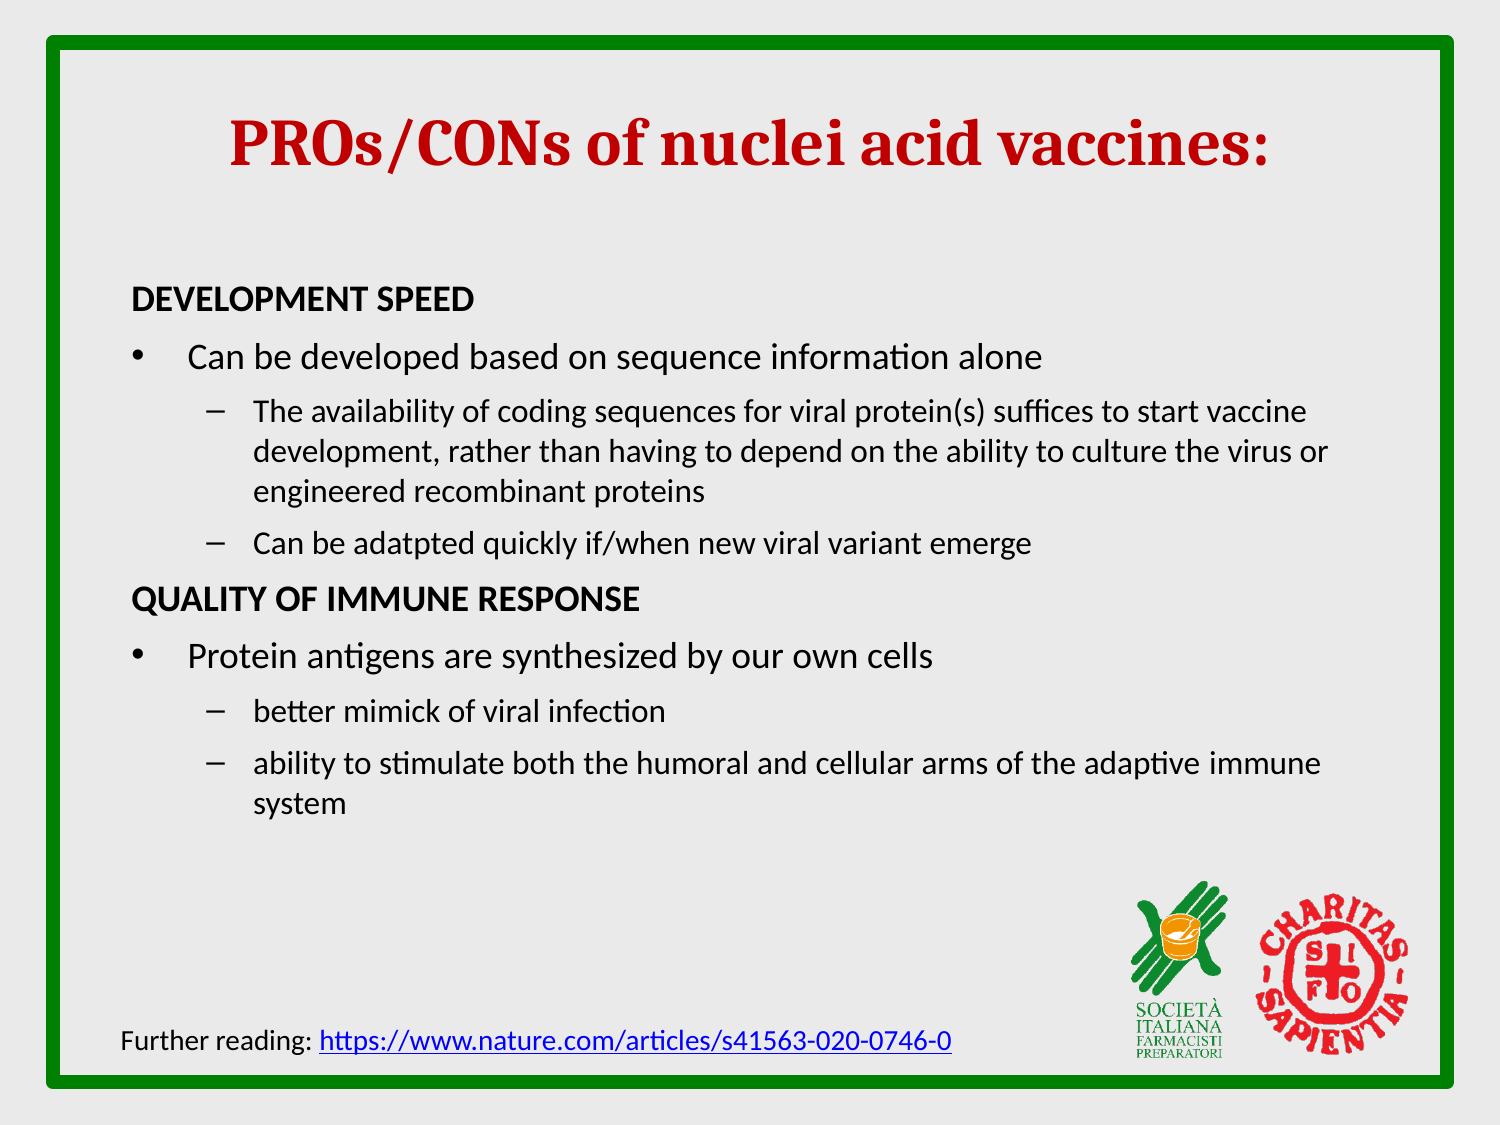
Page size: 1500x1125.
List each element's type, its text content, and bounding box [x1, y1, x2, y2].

list DEVELOPMENT SPEED Can be developed based on sequence information alone The availability of coding sequences for viral protein(s) suffices to start vaccine development, rather than having to depend on the ability to culture the virus or engineered recombinant proteins Can be adatpted quickly if/when new viral variant emerge QUALITY OF IMMUNE RESPONSE Protein antigens are synthesized by our own cells better mimick of viral infection ability to stimulate both the humoral and cellular arms of the adaptive immune system [116, 266, 1408, 981]
text_box Further reading: https://www.nature.com/articles/s41563-020-0746-0 [105, 1014, 987, 1064]
picture [1110, 873, 1247, 1065]
title PROs/CONs of nuclei acid vaccines: [75, 45, 1425, 233]
text_box [51, 41, 1449, 1084]
picture [1254, 892, 1409, 1056]
